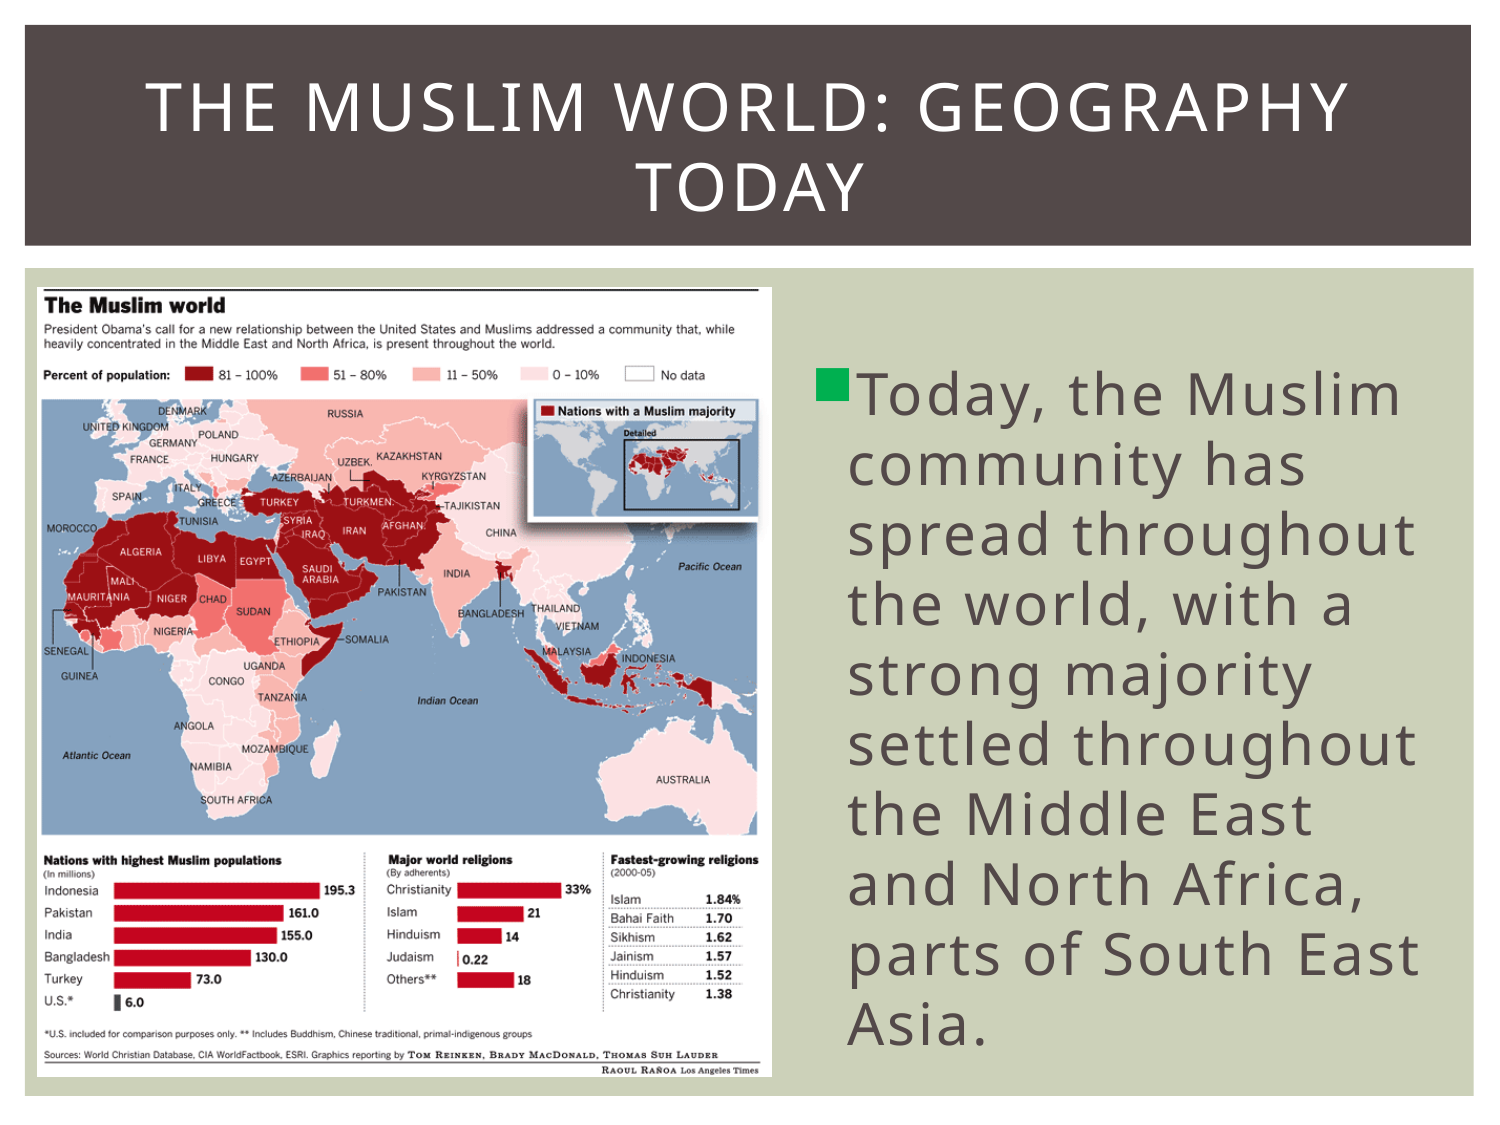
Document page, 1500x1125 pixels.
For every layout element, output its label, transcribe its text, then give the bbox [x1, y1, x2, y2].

list Today, the Muslim community has spread throughout the world, with a strong majority settled throughout the Middle East and North Africa, parts of South East Asia. [787, 350, 1450, 1056]
picture [37, 287, 772, 1078]
title The muslim world: geography TODAY [62, 58, 1438, 232]
